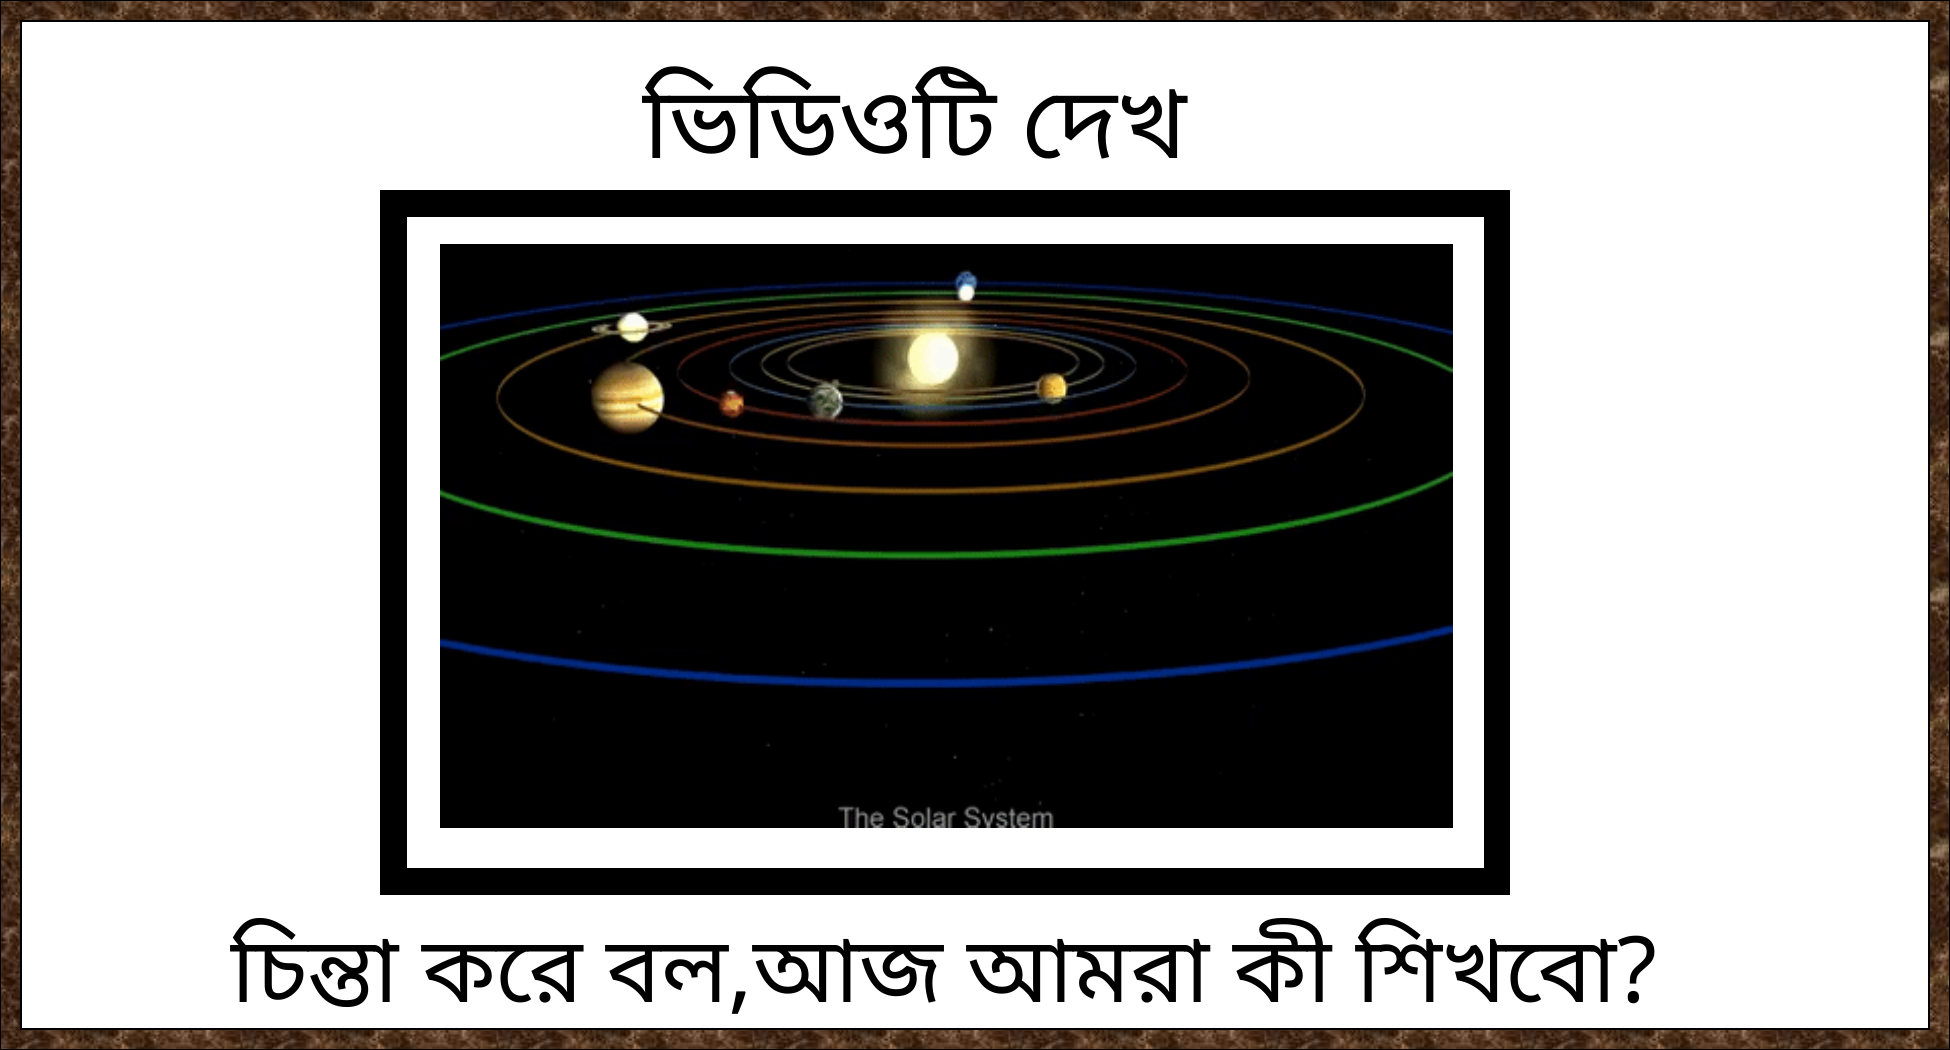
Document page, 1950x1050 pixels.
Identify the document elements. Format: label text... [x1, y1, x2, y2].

picture [1, 1, 1949, 1049]
text_box ভিডিওটি দেখ [628, 50, 1228, 186]
text_box চিন্তা করে বল,আজ আমরা কী শিখবো? [216, 902, 1720, 1028]
text_box [380, 190, 1510, 895]
